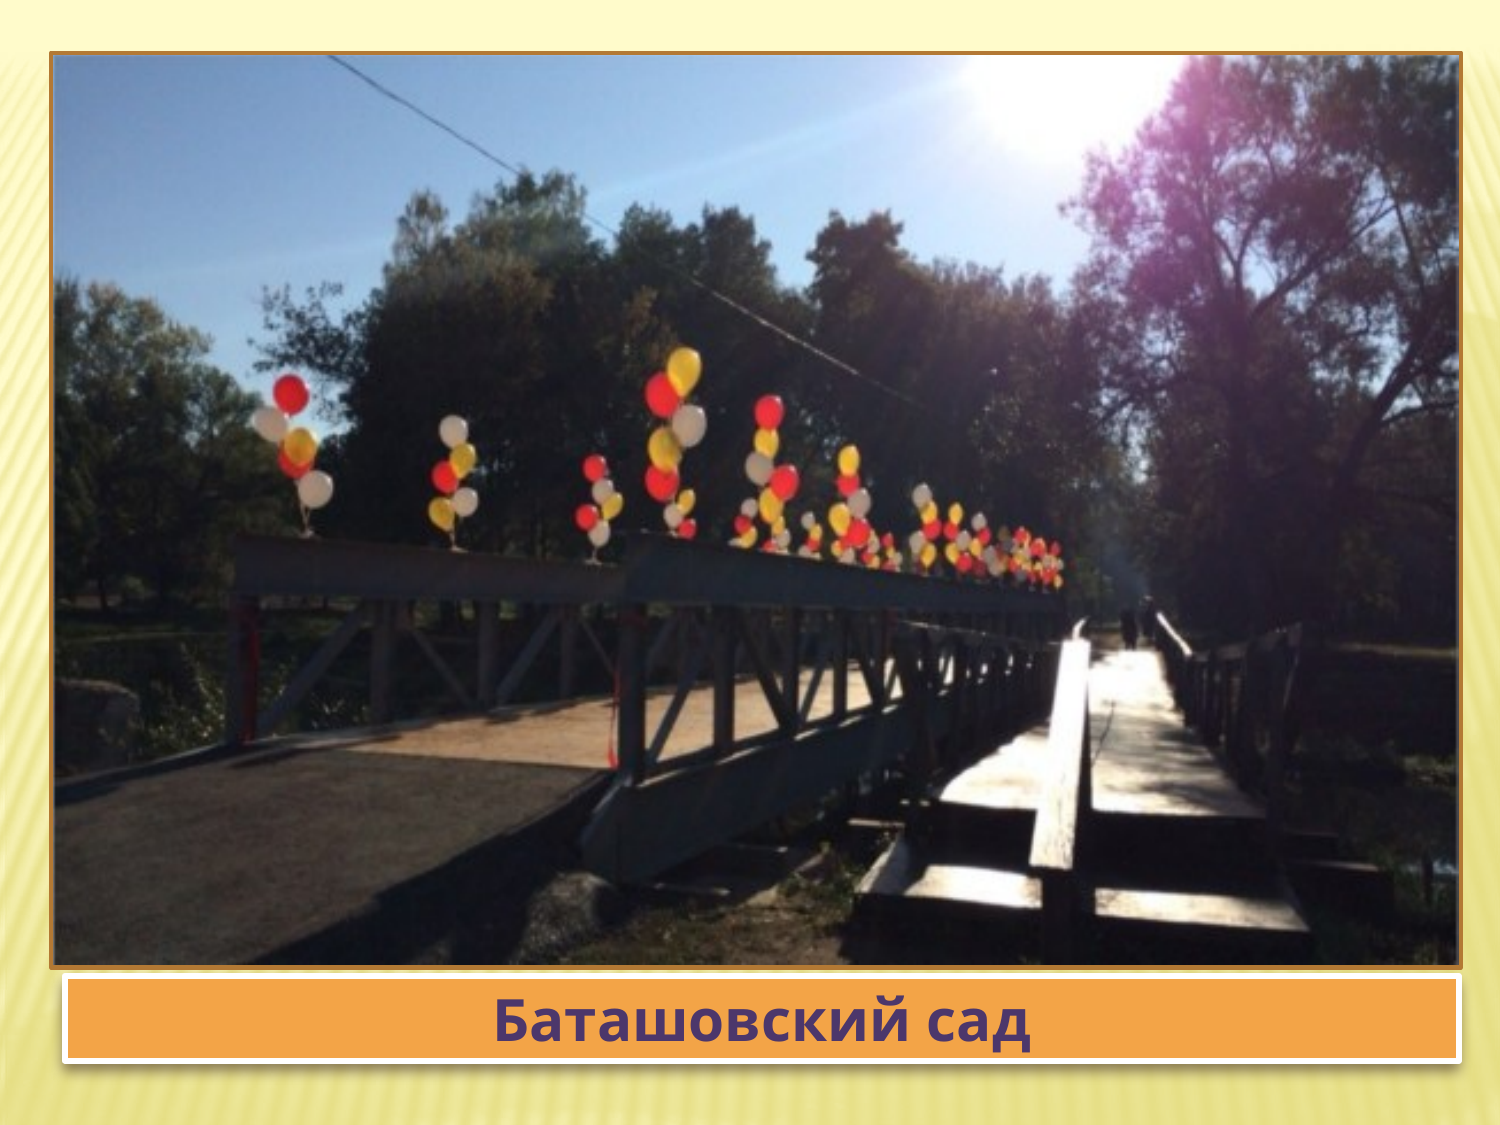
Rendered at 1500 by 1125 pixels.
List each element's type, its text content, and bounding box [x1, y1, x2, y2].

text_box Баташовский сад [62, 978, 1462, 1064]
picture [52, 54, 1460, 966]
